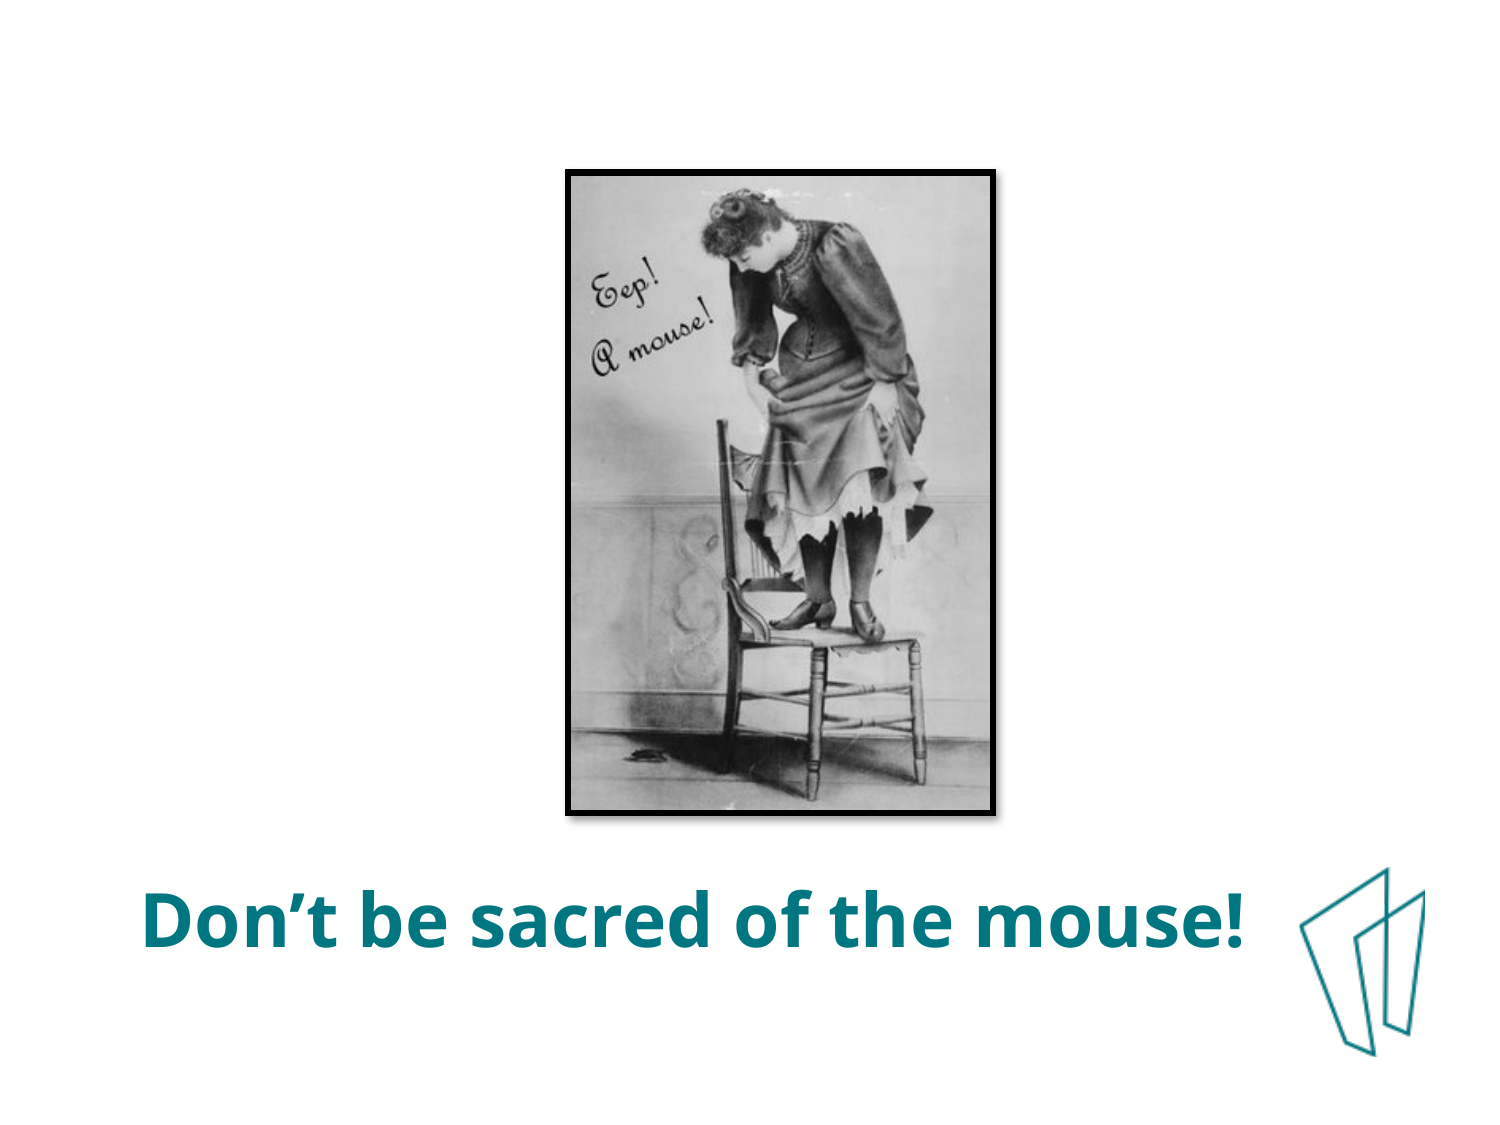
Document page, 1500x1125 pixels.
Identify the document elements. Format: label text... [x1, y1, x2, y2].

text_box Don’t be sacred of the mouse! [124, 775, 1337, 1015]
picture [570, 175, 991, 811]
